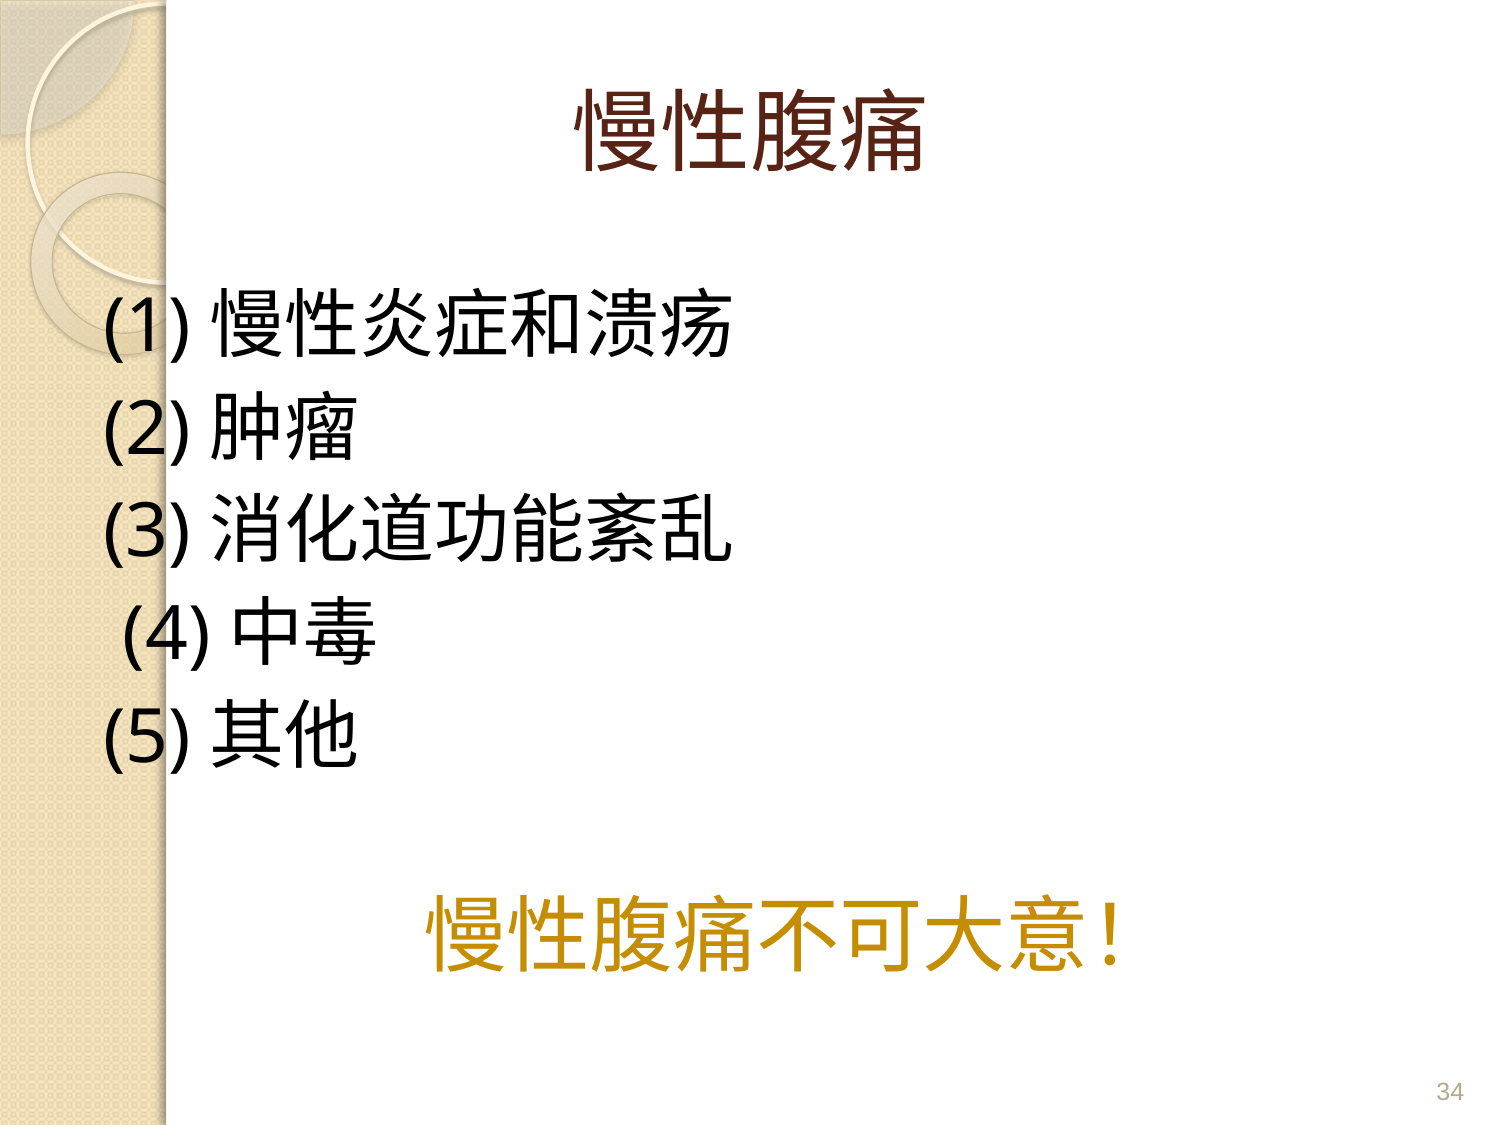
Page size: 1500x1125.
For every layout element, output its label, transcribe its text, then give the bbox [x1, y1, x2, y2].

slide_number 34 [1413, 1034, 1488, 1113]
list (1)慢性炎症和溃疡 (2)肿瘤 (3)消化道功能紊乱 (4)中毒 (5)其他 慢性腹痛不可大意！ [75, 269, 1425, 1033]
title 慢性腹痛 [75, 46, 1425, 211]
